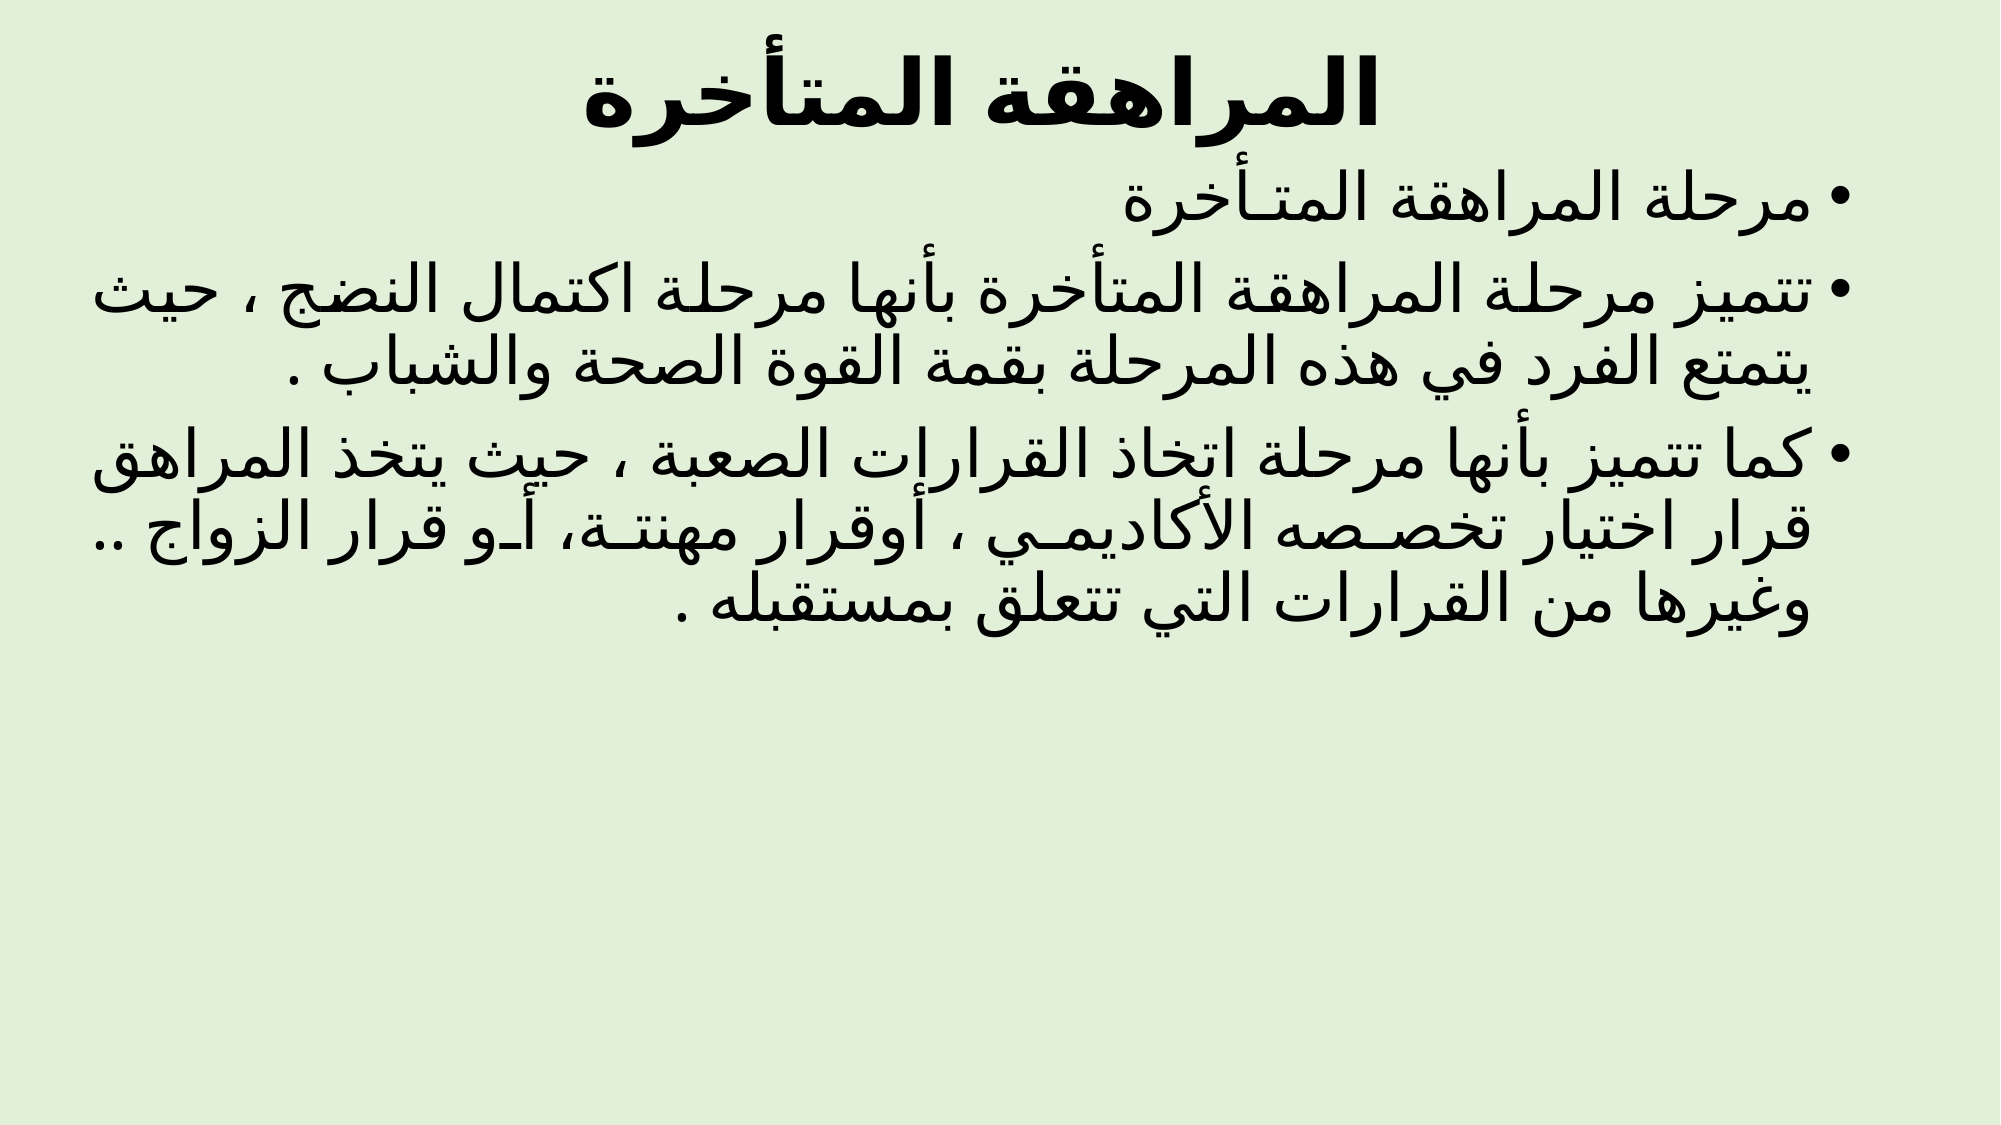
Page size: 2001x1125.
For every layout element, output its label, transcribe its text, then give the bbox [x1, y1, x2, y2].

list مرحلة المراهقة المتـأخرة تتميز مرحلة المراهقة المتأخرة بأنها مرحلة اكتمال النضج ، حيث يتمتع الفرد في هذه المرحلة بقمة القوة الصحة والشباب . كما تتميز بأنها مرحلة اتخاذ القرارات الصعبة ، حيث يتخذ المراهق قرار اختيار تخصصه الأكاديمي ، أوقرار مهنتة، أو قرار الزواج .. وغيرها من القرارات التي تتعلق بمستقبله . [76, 155, 1868, 913]
title المراهقة المتأخرة [109, 18, 1835, 155]
